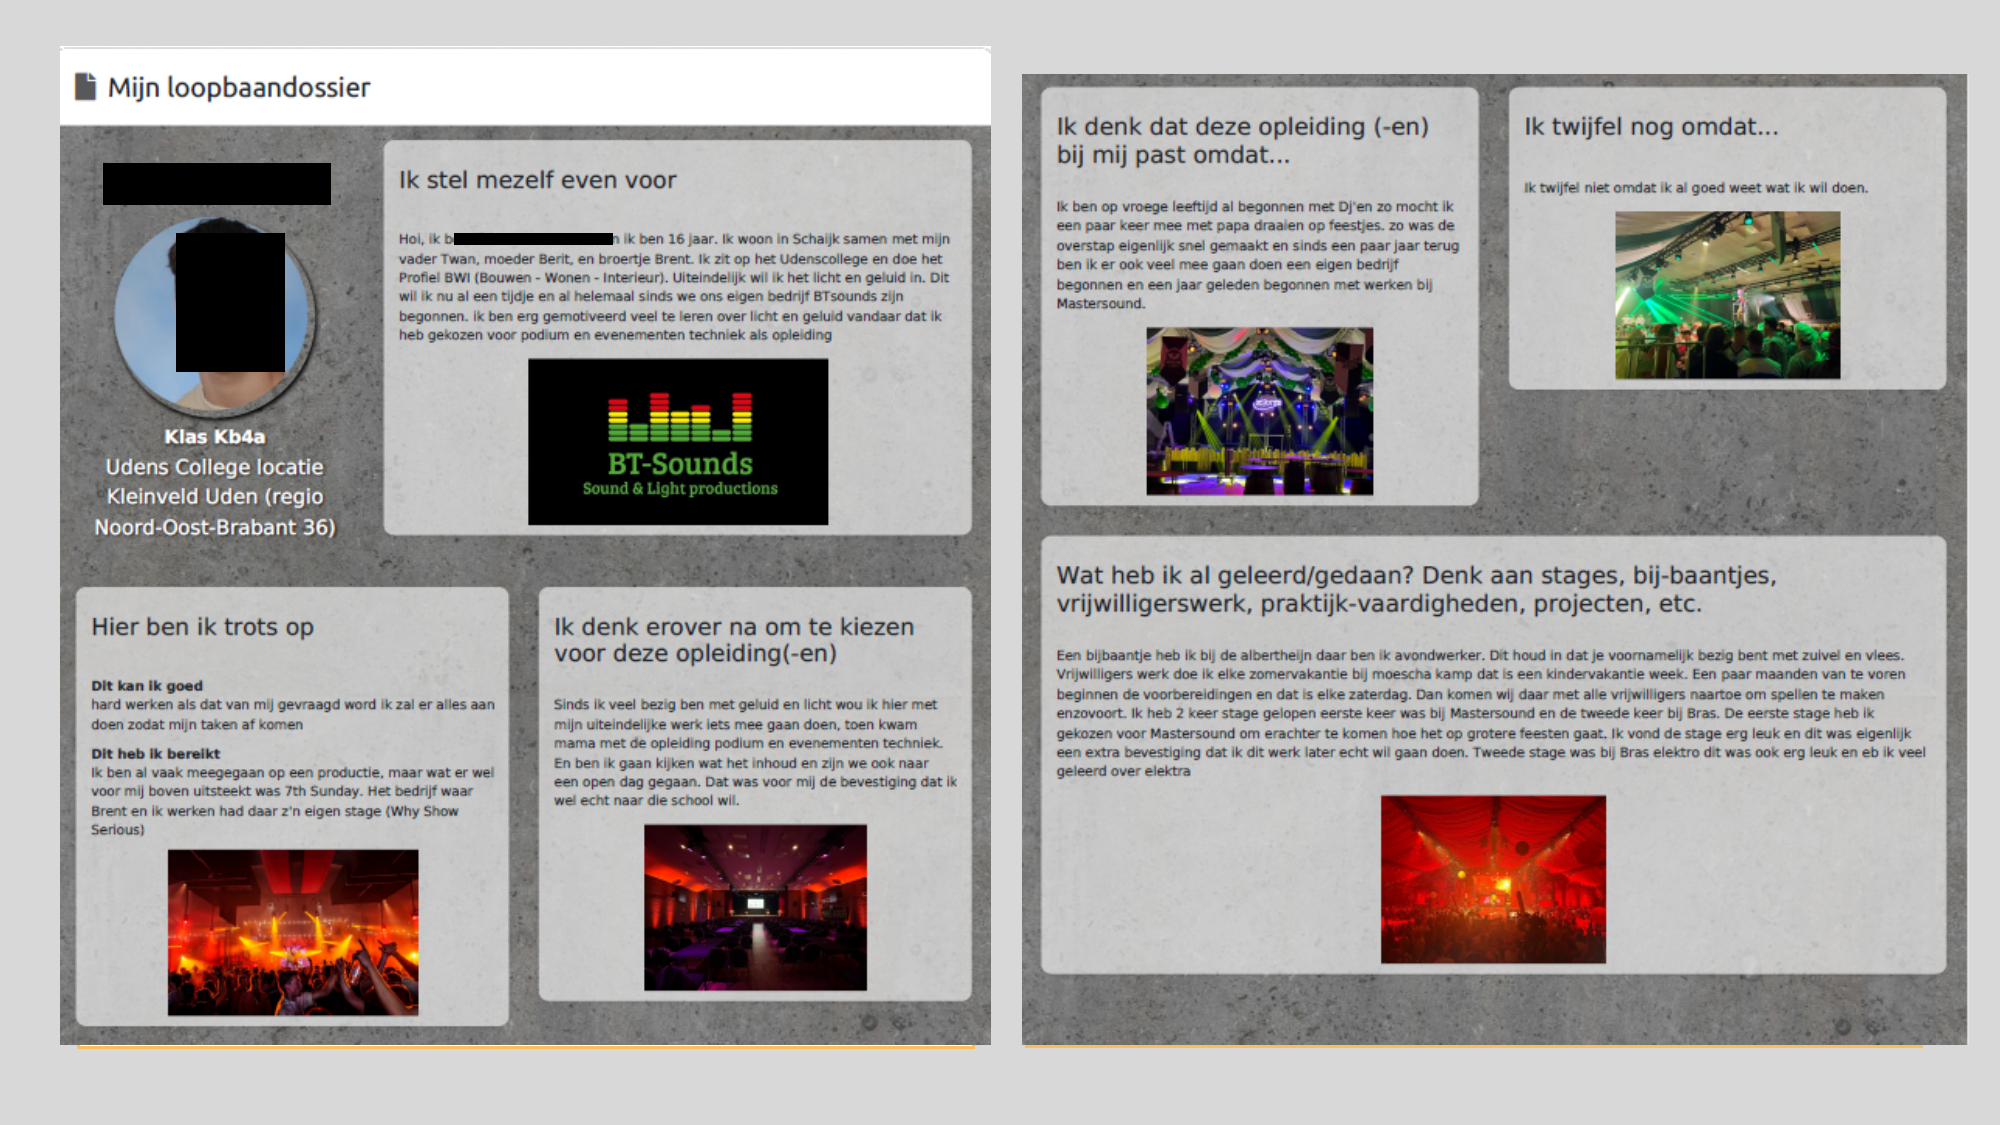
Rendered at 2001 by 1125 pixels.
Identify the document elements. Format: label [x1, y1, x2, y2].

text_box [0, 0, 2000, 1125]
picture [60, 46, 991, 1046]
picture [1021, 74, 1969, 1046]
